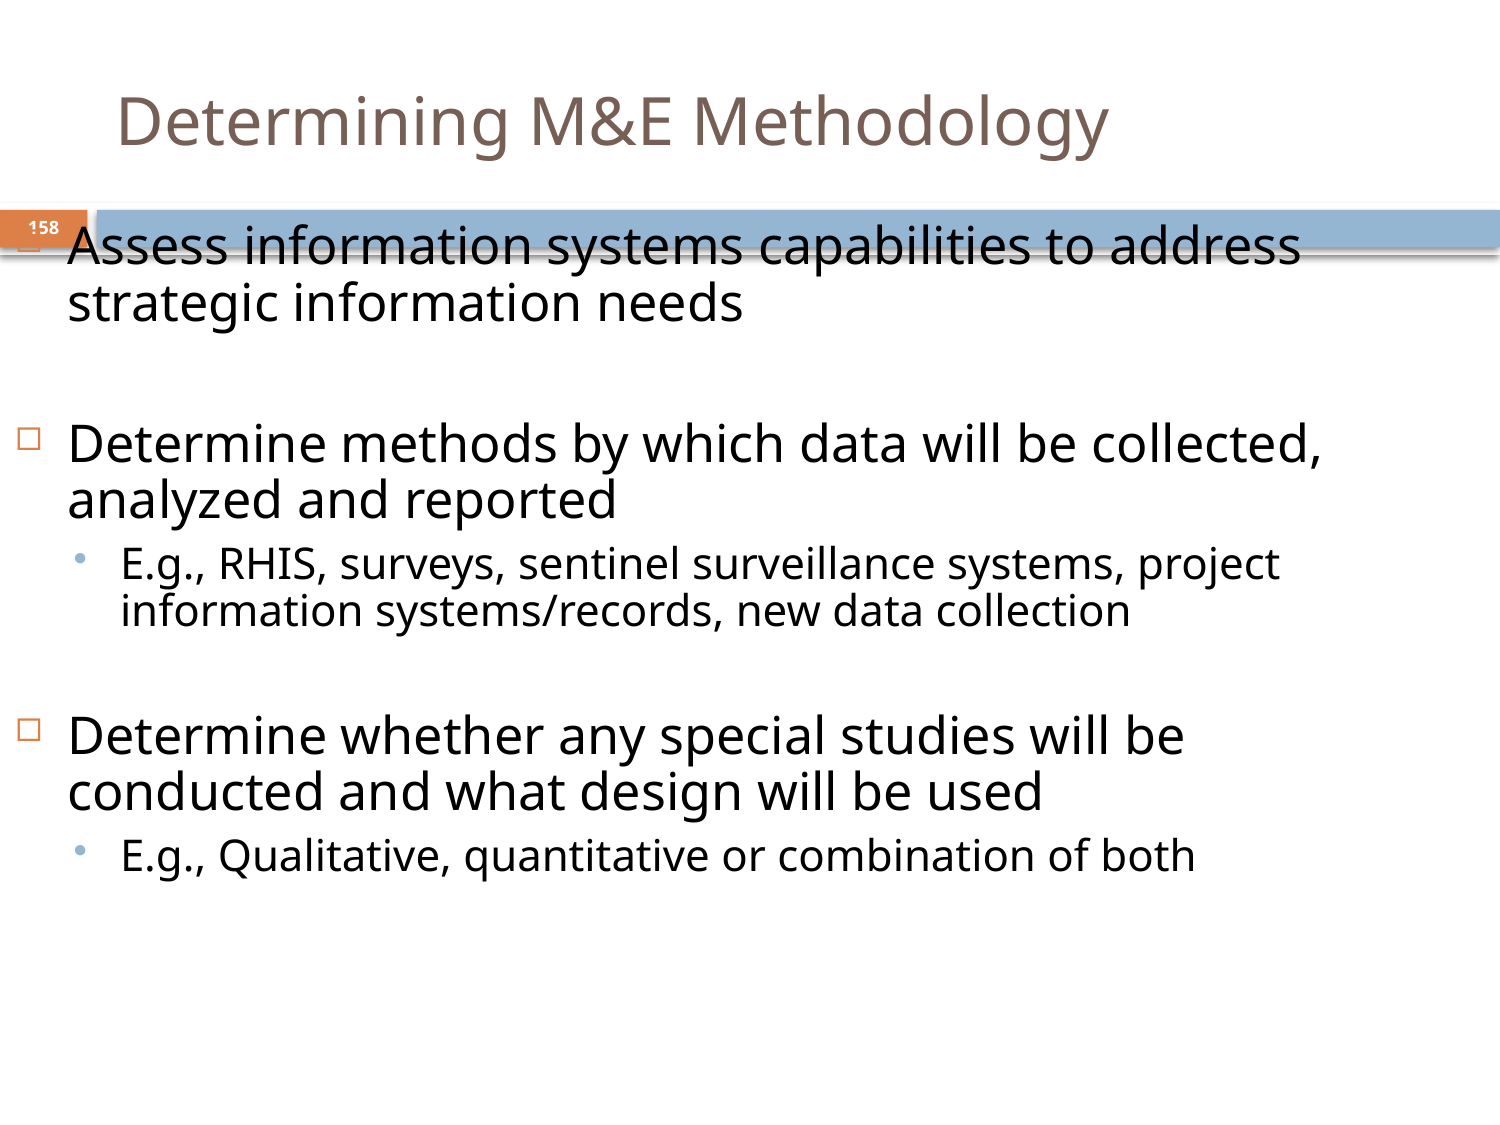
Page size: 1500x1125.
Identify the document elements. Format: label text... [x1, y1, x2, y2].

slide_number 158 [0, 208, 88, 212]
title Determining M&E Methodology [100, 37, 1439, 201]
list Assess information systems capabilities to address strategic information needs Determine methods by which data will be collected, analyzed and reported E.g., RHIS, surveys, sentinel surveillance systems, project information systems/records, new data collection Determine whether any special studies will be conducted and what design will be used E.g., Qualitative, quantitative or combination of both [0, 212, 1442, 936]
